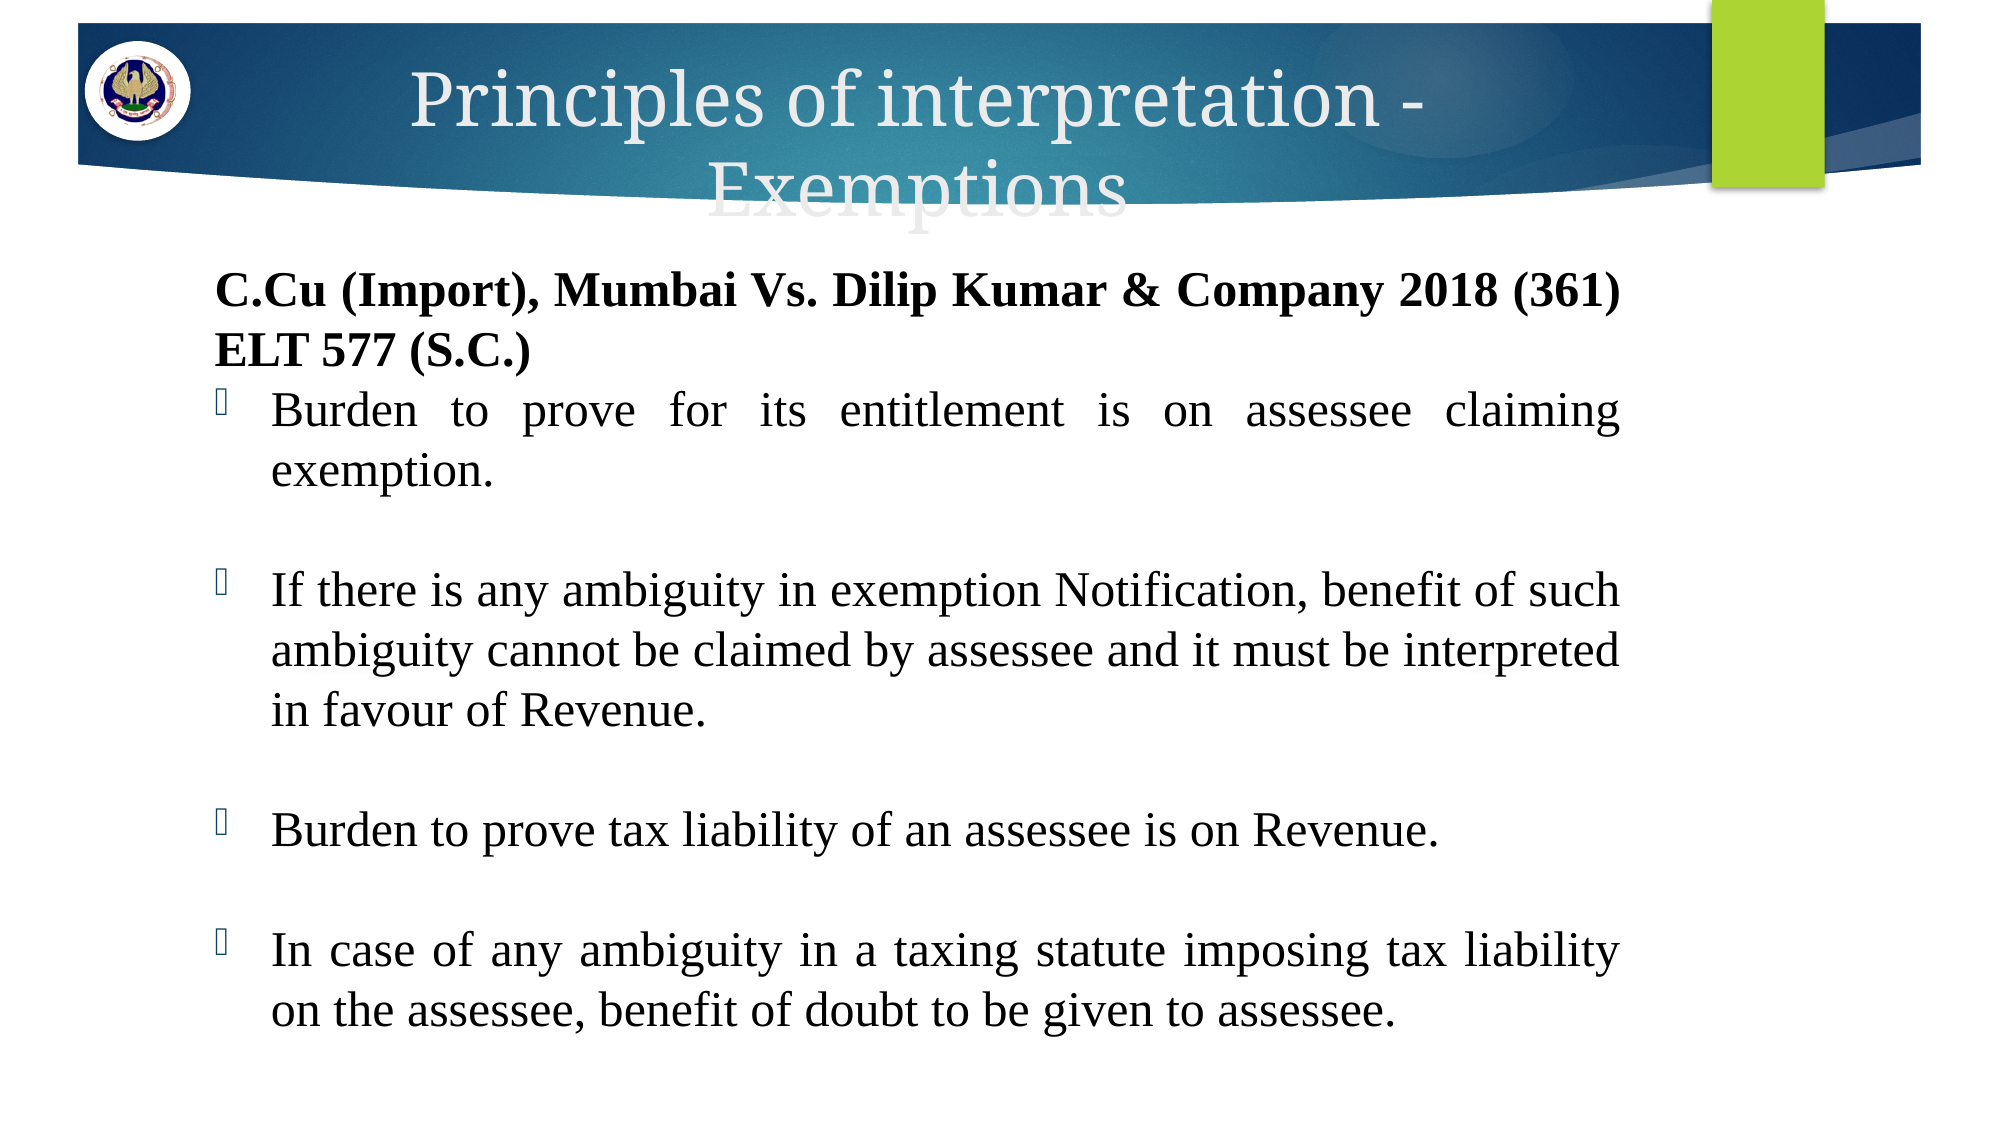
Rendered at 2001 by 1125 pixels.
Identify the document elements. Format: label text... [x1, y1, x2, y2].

picture [100, 56, 175, 126]
list C.Cu (Import), Mumbai Vs. Dilip Kumar & Company 2018 (361) ELT 577 (S.C.) Burden to prove for its entitlement is on assessee claiming exemption. If there is any ambiguity in exemption Notification, benefit of such ambiguity cannot be claimed by assessee and it must be interpreted in favour of Revenue. Burden to prove tax liability of an assessee is on Revenue. In case of any ambiguity in a taxing statute imposing tax liability on the assessee, benefit of doubt to be given to assessee. [199, 248, 1637, 929]
title Principles of interpretation - Exemptions [199, 57, 1637, 227]
